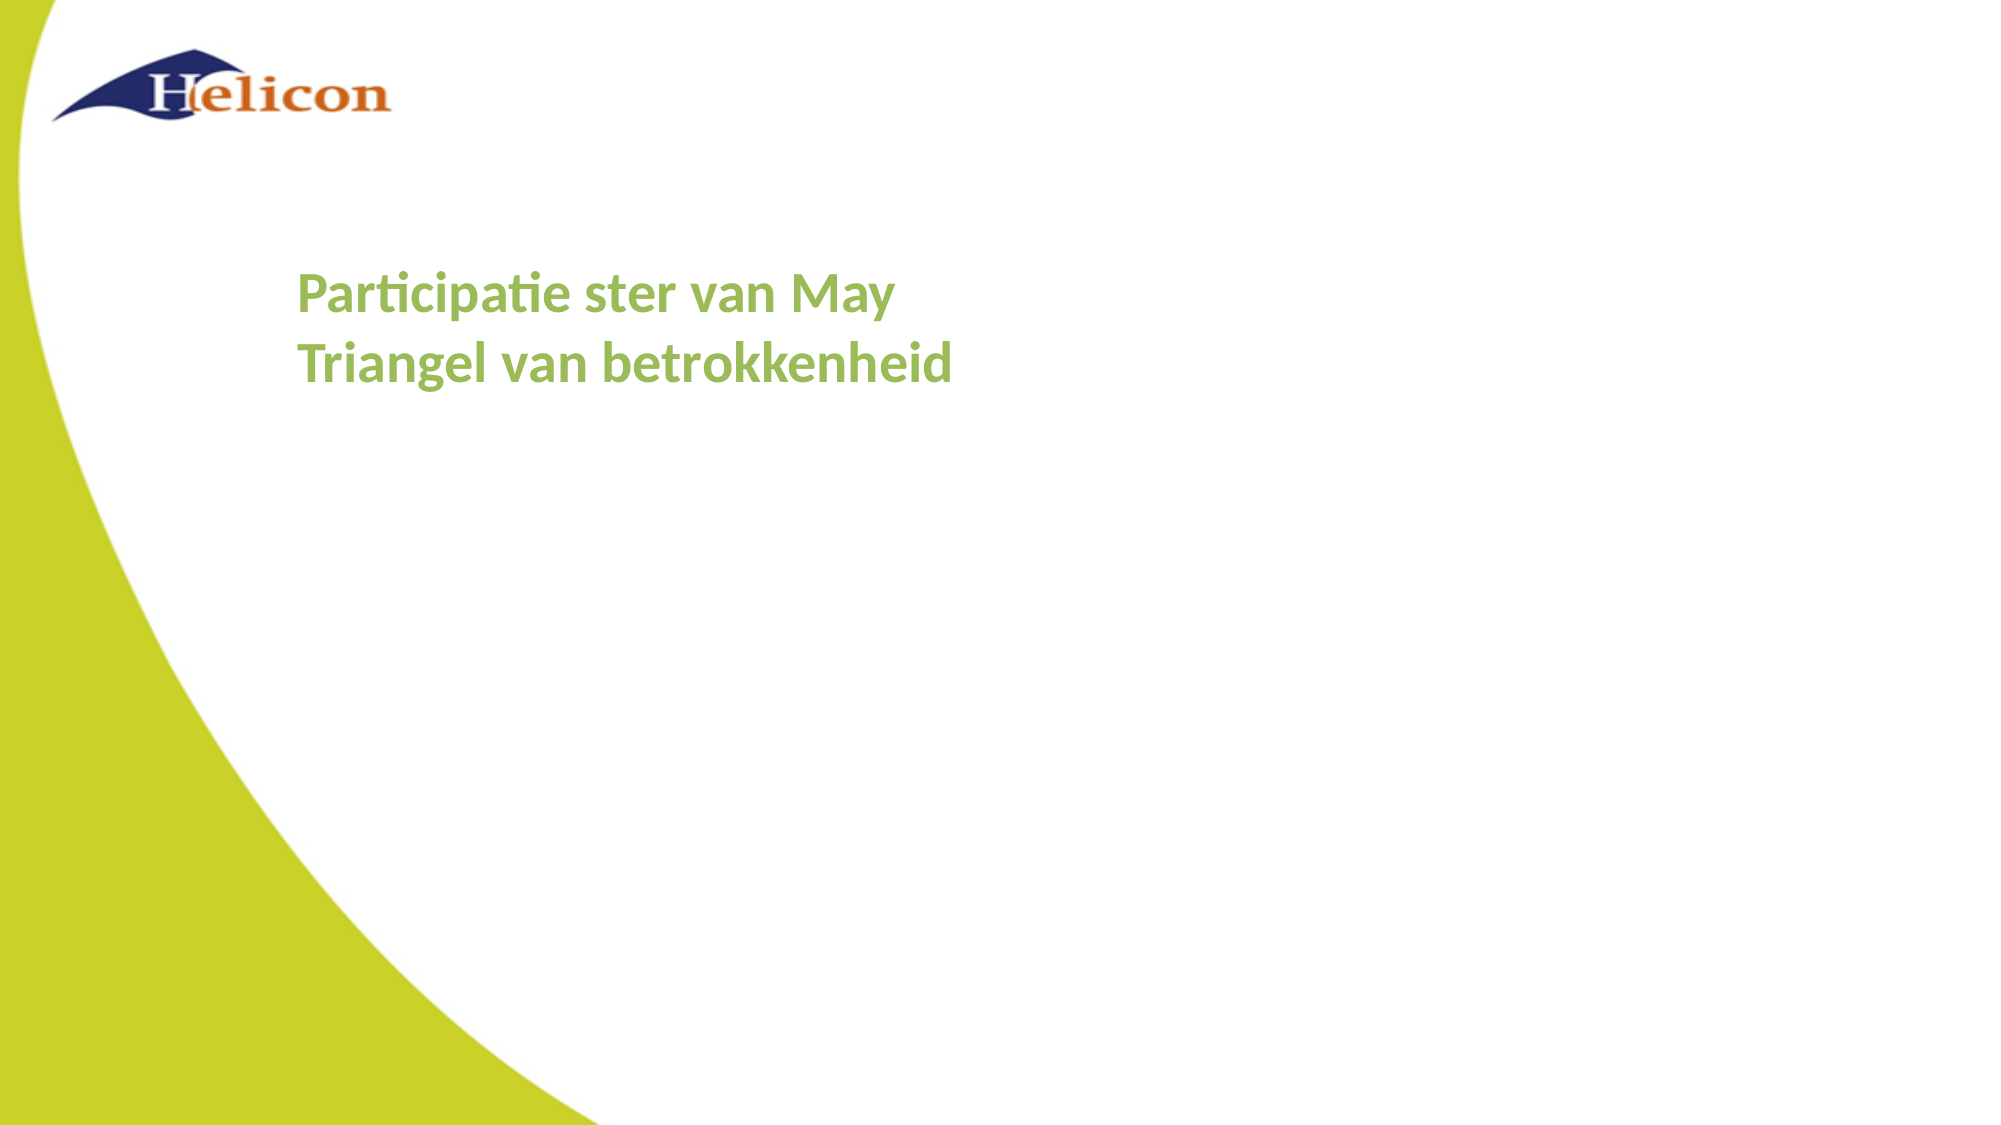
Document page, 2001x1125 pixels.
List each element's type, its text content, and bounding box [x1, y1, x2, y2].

text_box Participatie ster van May Triangel van betrokkenheid [282, 246, 969, 402]
picture [0, 0, 2000, 1125]
